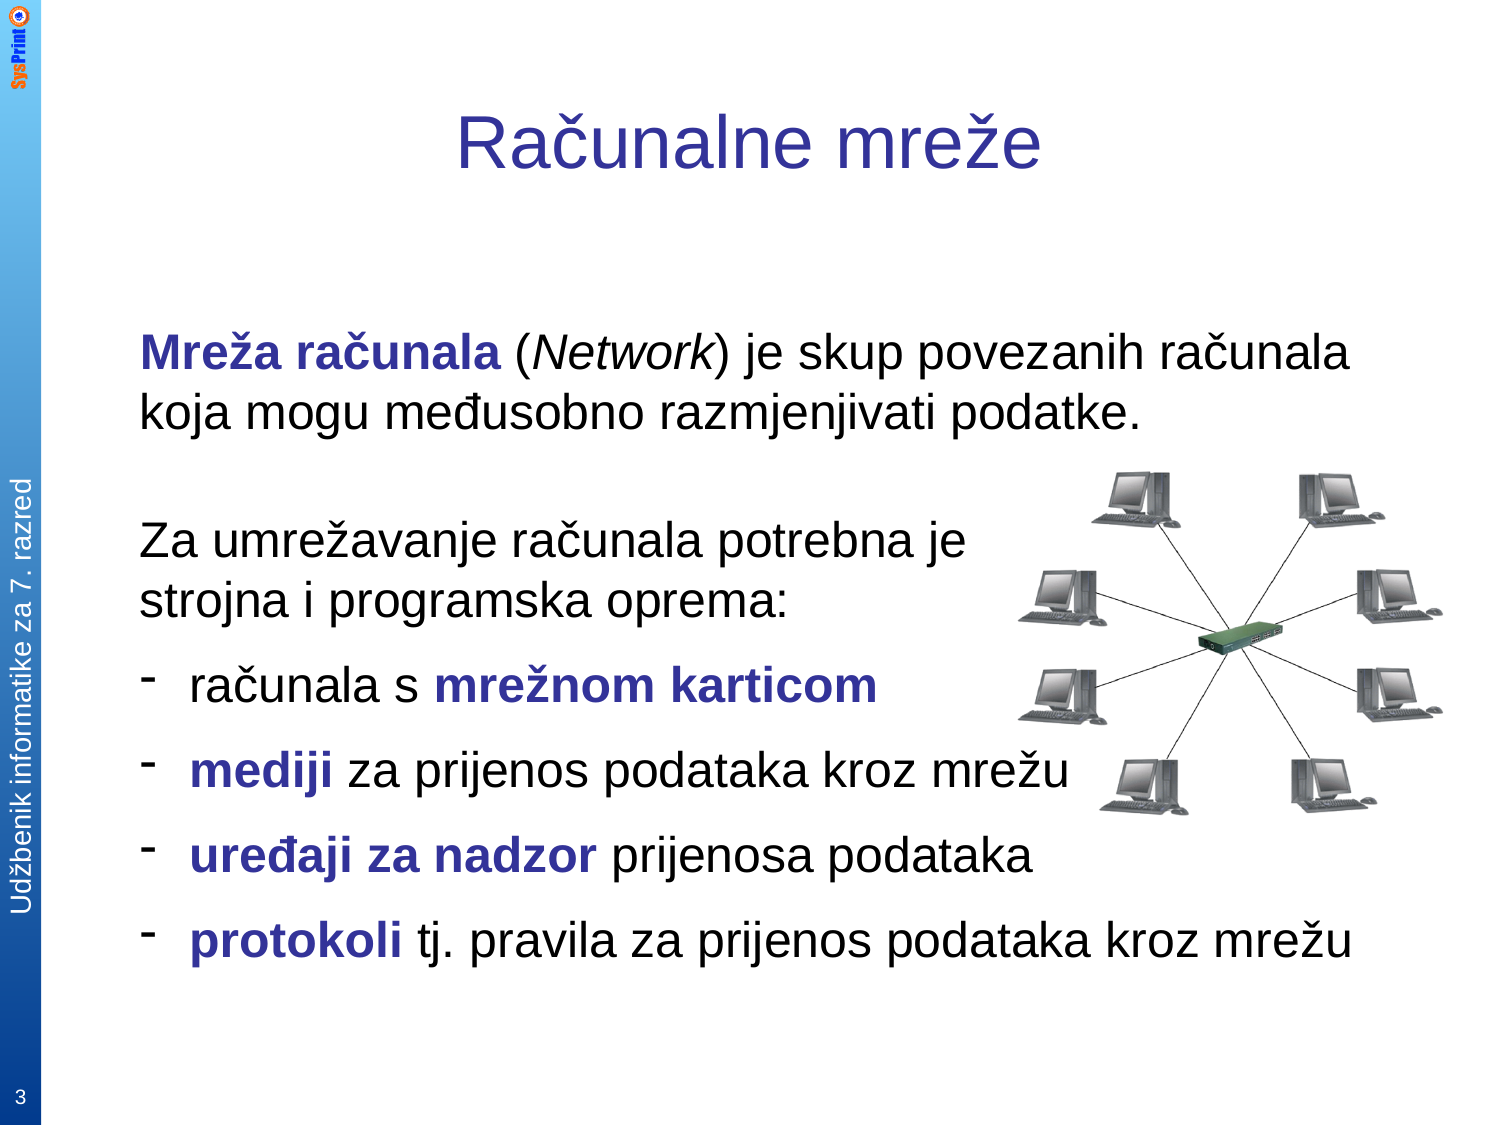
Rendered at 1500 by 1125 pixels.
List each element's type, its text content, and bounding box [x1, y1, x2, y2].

picture [8, 5, 30, 89]
title Računalne mreže [74, 44, 1426, 233]
text_box Mreža računala (Network) je skup povezanih računala koja mogu međusobno razmjenjivati podatke. [124, 312, 1400, 448]
text_box Za umrežavanje računala potrebna je strojna i programska oprema: računala s mrežnom karticom mediji za prijenos podataka kroz mrežu uređaji za nadzor prijenosa podataka protokoli tj. pravila za prijenos podataka kroz mrežu [124, 499, 1413, 975]
picture [1012, 462, 1451, 820]
